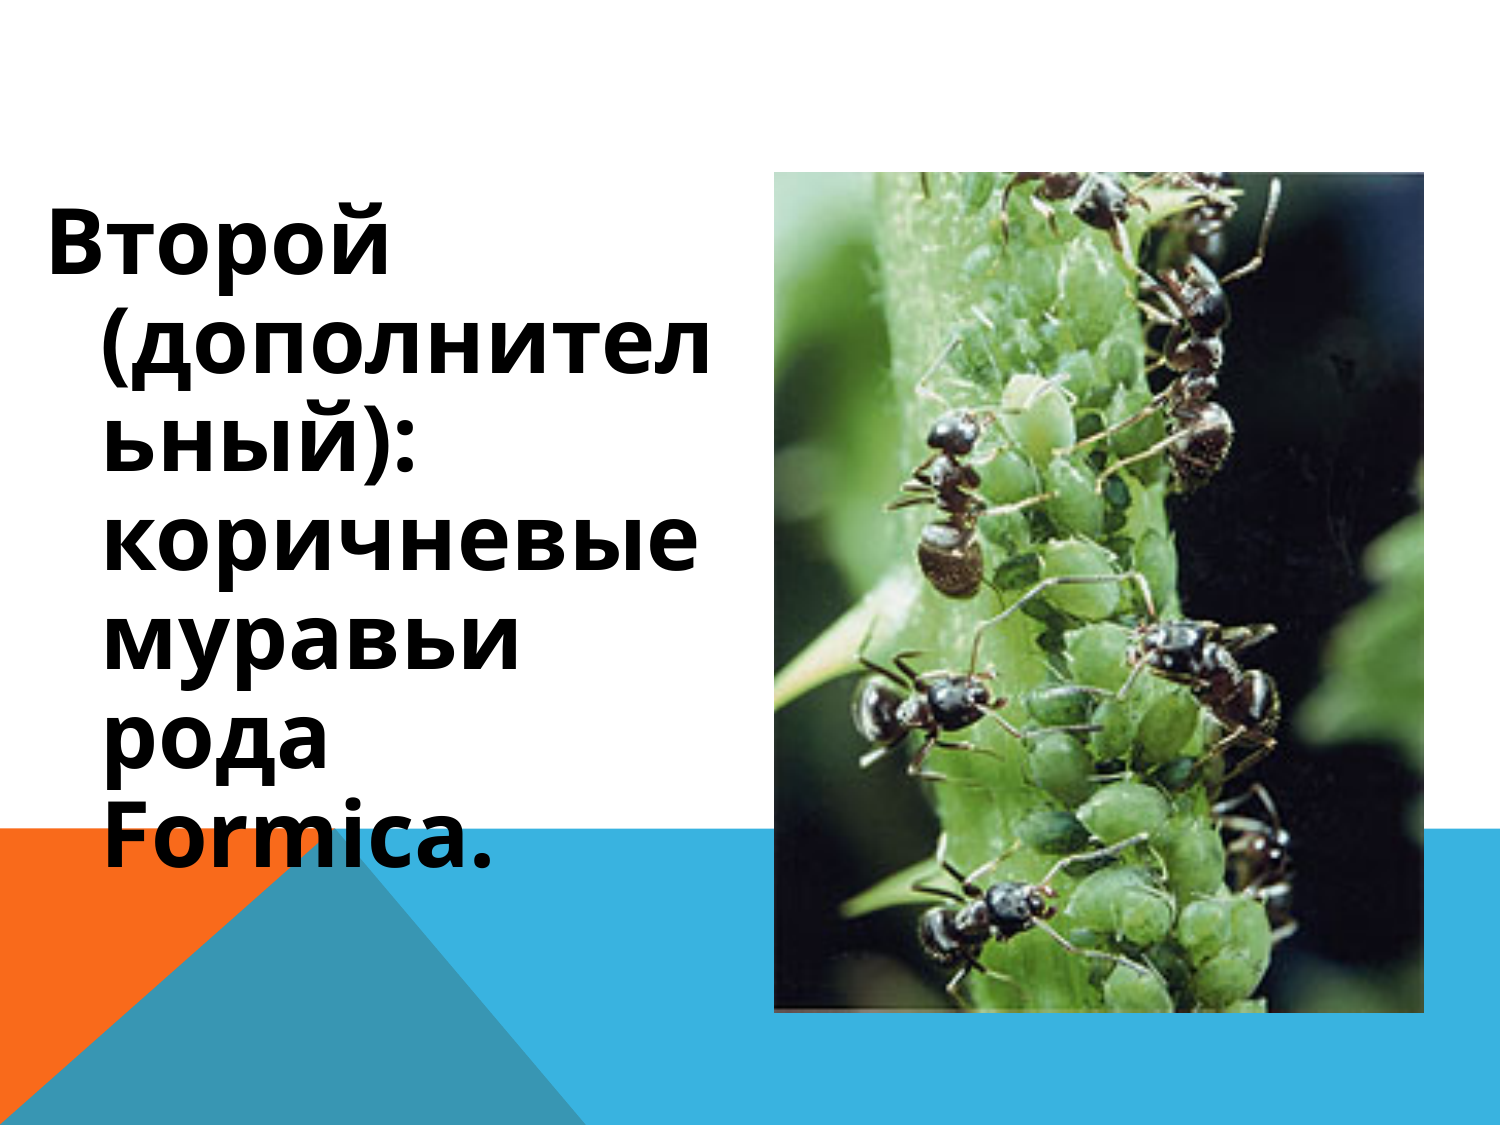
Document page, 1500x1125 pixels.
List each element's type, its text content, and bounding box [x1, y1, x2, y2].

list Второй (дополнительный): коричневые муравьи рода Formica. [29, 187, 763, 383]
list Второй (дополнительный): коричневые муравьи рода Formica. [29, 384, 763, 988]
picture [773, 172, 1424, 1013]
